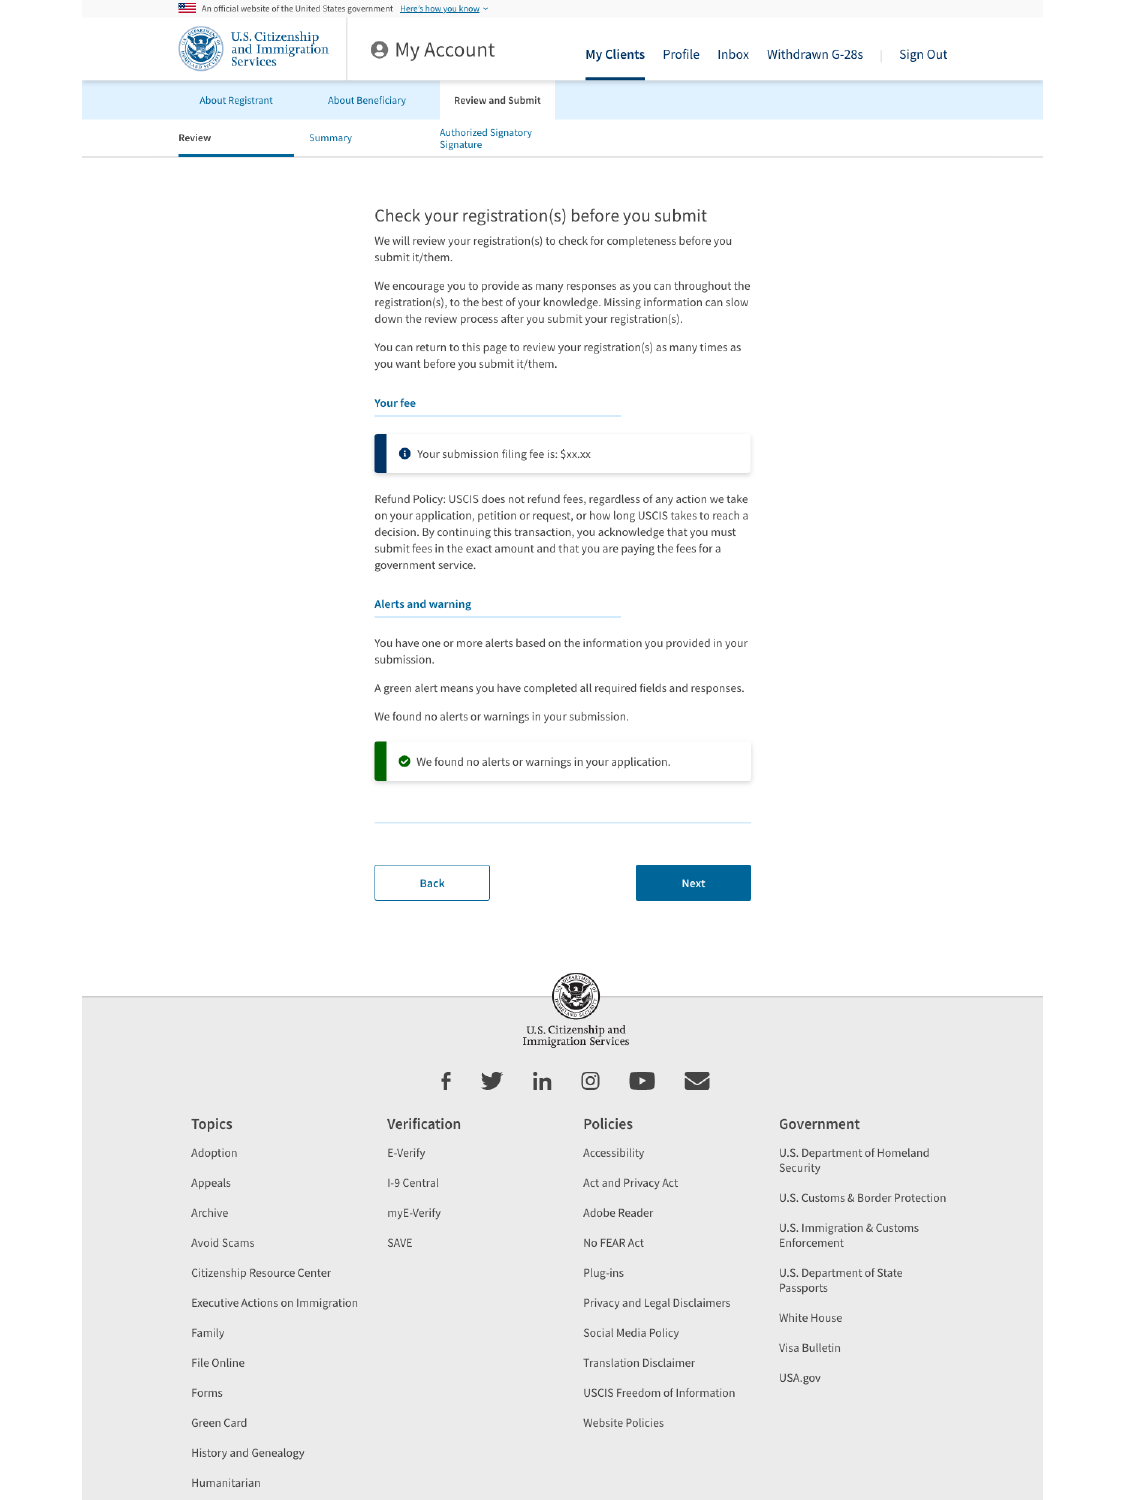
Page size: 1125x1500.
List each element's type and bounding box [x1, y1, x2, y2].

picture [82, 0, 1043, 1500]
